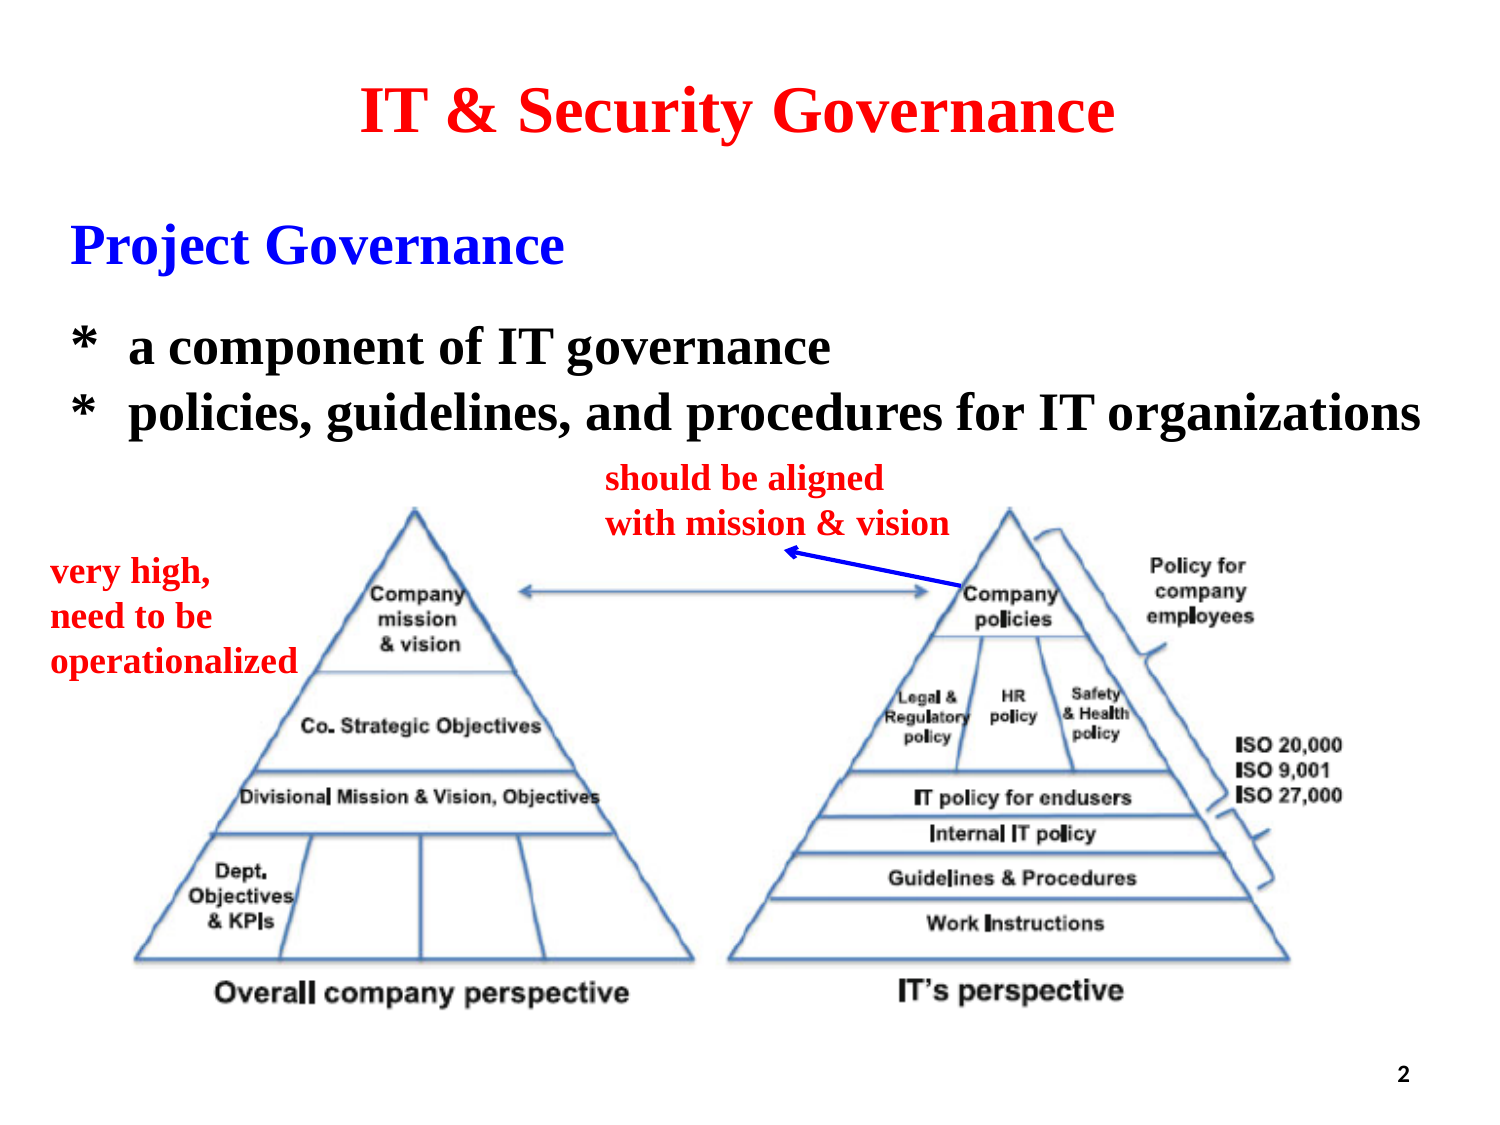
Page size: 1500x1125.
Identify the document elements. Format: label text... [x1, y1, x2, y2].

text_box should be aligned with mission & vision [590, 445, 978, 478]
text_box Project Governance * a component of IT governance * policies, guidelines, and procedures for IT organizations [55, 199, 1442, 449]
picture [105, 480, 1377, 1020]
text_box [783, 551, 962, 587]
slide_number 2 [1074, 1042, 1425, 1103]
text_box very high, need to be operationalized [35, 538, 100, 689]
text_box IT & Security Governance [93, 58, 1383, 154]
